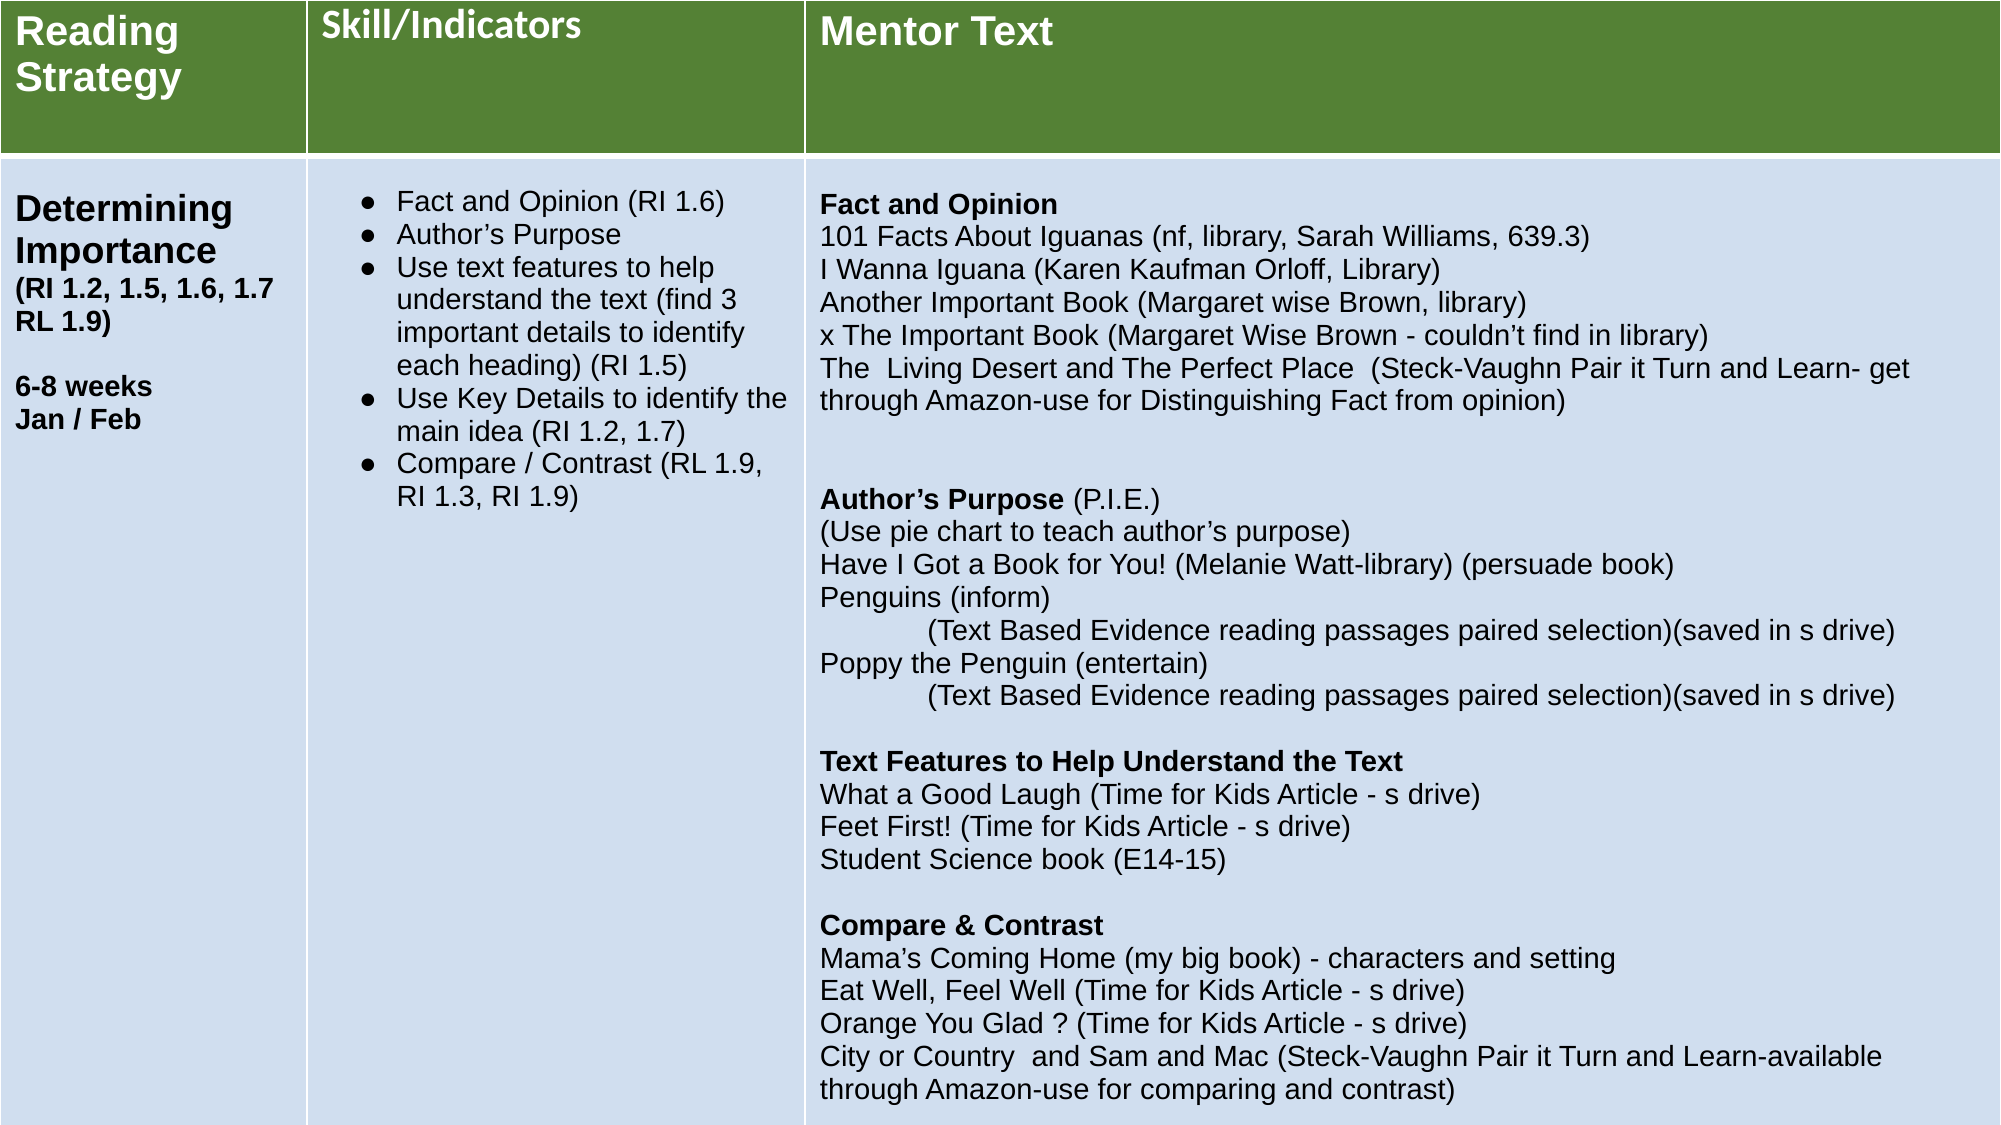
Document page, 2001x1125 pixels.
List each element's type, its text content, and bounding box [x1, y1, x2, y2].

table_header Mentor Text [806, 1, 2000, 153]
table_cell Fact and Opinion (RI 1.6) Author’s Purpose Use text features to help understand the text (find 3 important details to identify each heading) (RI 1.5) Use Key Details to identify the main idea (RI 1.2, 1.7) Compare / Contrast (RL 1.9, RI 1.3, RI 1.9) [308, 159, 804, 1125]
table_cell Fact and Opinion 101 Facts About Iguanas (nf, library, Sarah Williams, 639.3) I Wanna Iguana (Karen Kaufman Orloff, Library) Another Important Book (Margaret wise Brown, library) x The Important Book (Margaret Wise Brown - couldn’t find in library) The Living Desert and The Perfect Place (Steck-Vaughn Pair it Turn and Learn- get through Amazon-use for Distinguishing Fact from opinion) Author’s Purpose (P.I.E.) (Use pie chart to teach author’s purpose) Have I Got a Book for You! (Melanie Watt-library) (persuade book) Penguins (inform) (Text Based Evidence reading passages paired selection)(saved in s drive) Poppy the Penguin (entertain) (Text Based Evidence reading passages paired selection)(saved in s drive) Text Features to Help Understand the Text What a Good Laugh (Time for Kids Article - s drive) Feet First! (Time for Kids Article - s drive) Student Science book (E14-15) Compare & Contrast Mama’s Coming Home (my big book) - characters and setting Eat Well, Feel Well (Time for Kids Article - s drive) Orange You Glad ? (Time for Kids Article - s drive) City or Country and Sam and Mac (Steck-Vaughn Pair it Turn and Learn-available through Amazon-use for comparing and contrast) [806, 159, 2000, 1125]
table_cell Determining Importance (RI 1.2, 1.5, 1.6, 1.7 RL 1.9) 6-8 weeks Jan / Feb [1, 159, 306, 1125]
table_header Reading Strategy [1, 1, 306, 153]
table_header Skill/Indicators [308, 1, 804, 153]
